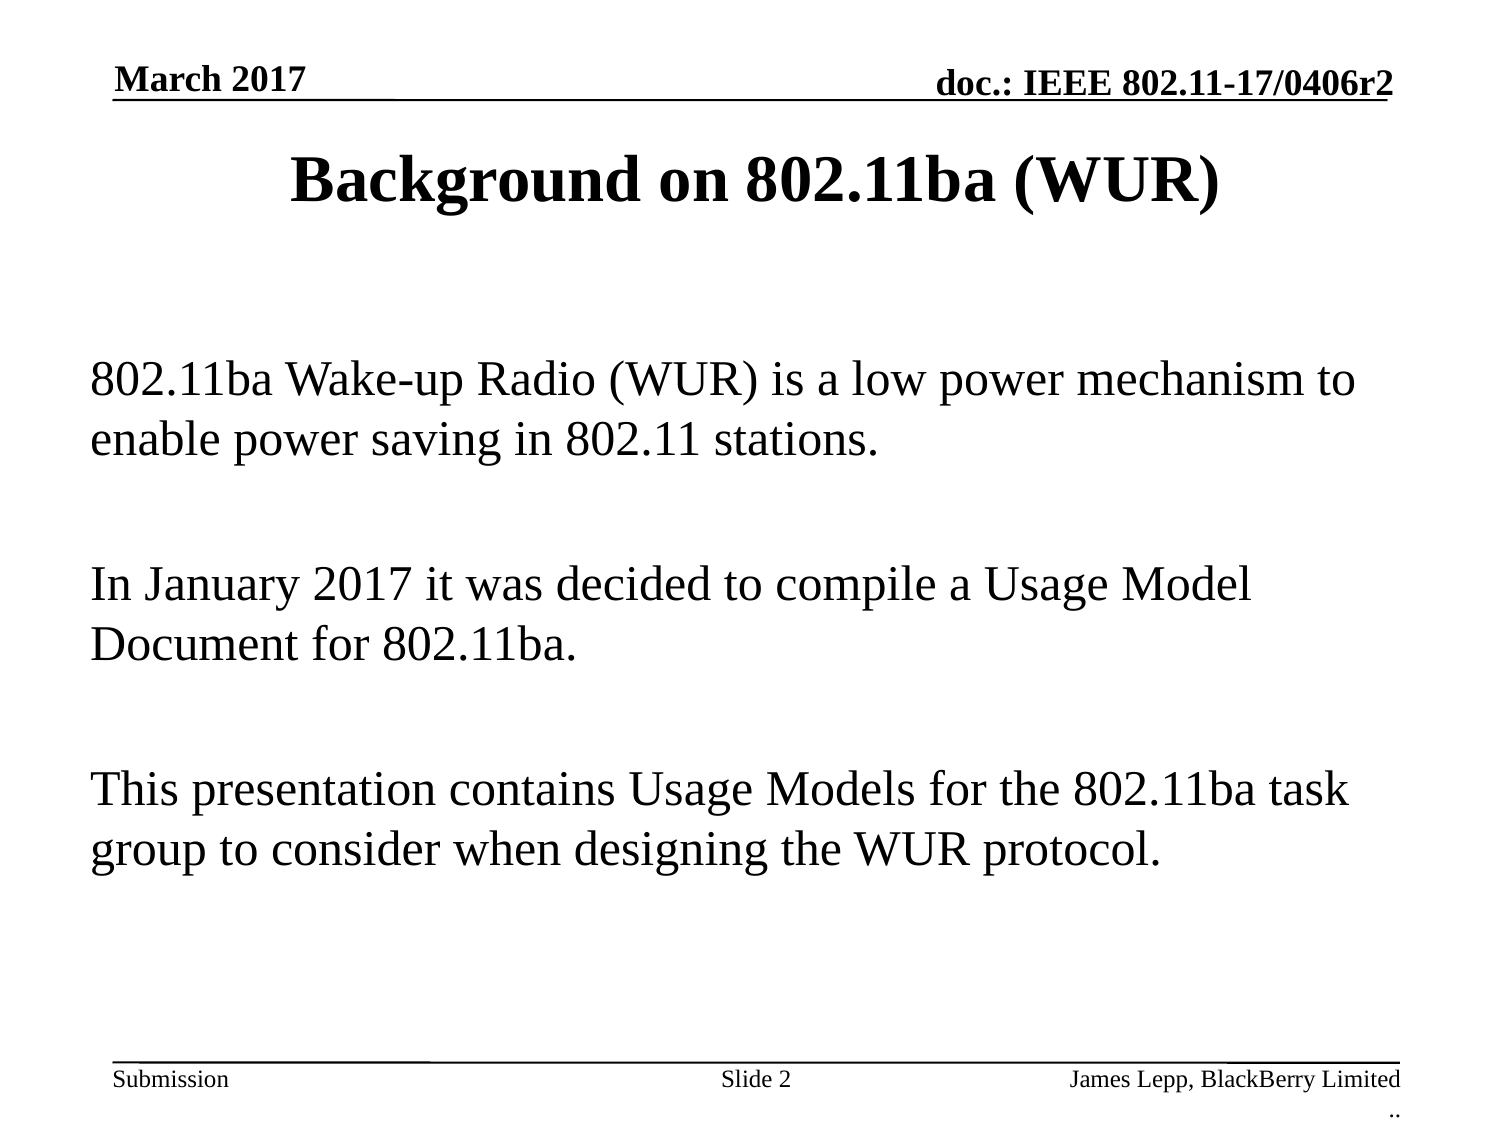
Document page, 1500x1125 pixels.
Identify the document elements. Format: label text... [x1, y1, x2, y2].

footer James Lepp, BlackBerry Limited .. . [902, 1061, 1402, 1093]
title Background on 802.11ba (WUR) [124, 112, 1388, 238]
slide_number Slide 2 [712, 1061, 800, 1123]
list 802.11ba Wake-up Radio (WUR) is a low power mechanism to enable power saving in 802.11 stations. In January 2017 it was decided to compile a Usage Model Document for 802.11ba. This presentation contains Usage Models for the 802.11ba task group to consider when designing the WUR protocol. [74, 337, 1463, 1013]
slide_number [114, 54, 493, 100]
